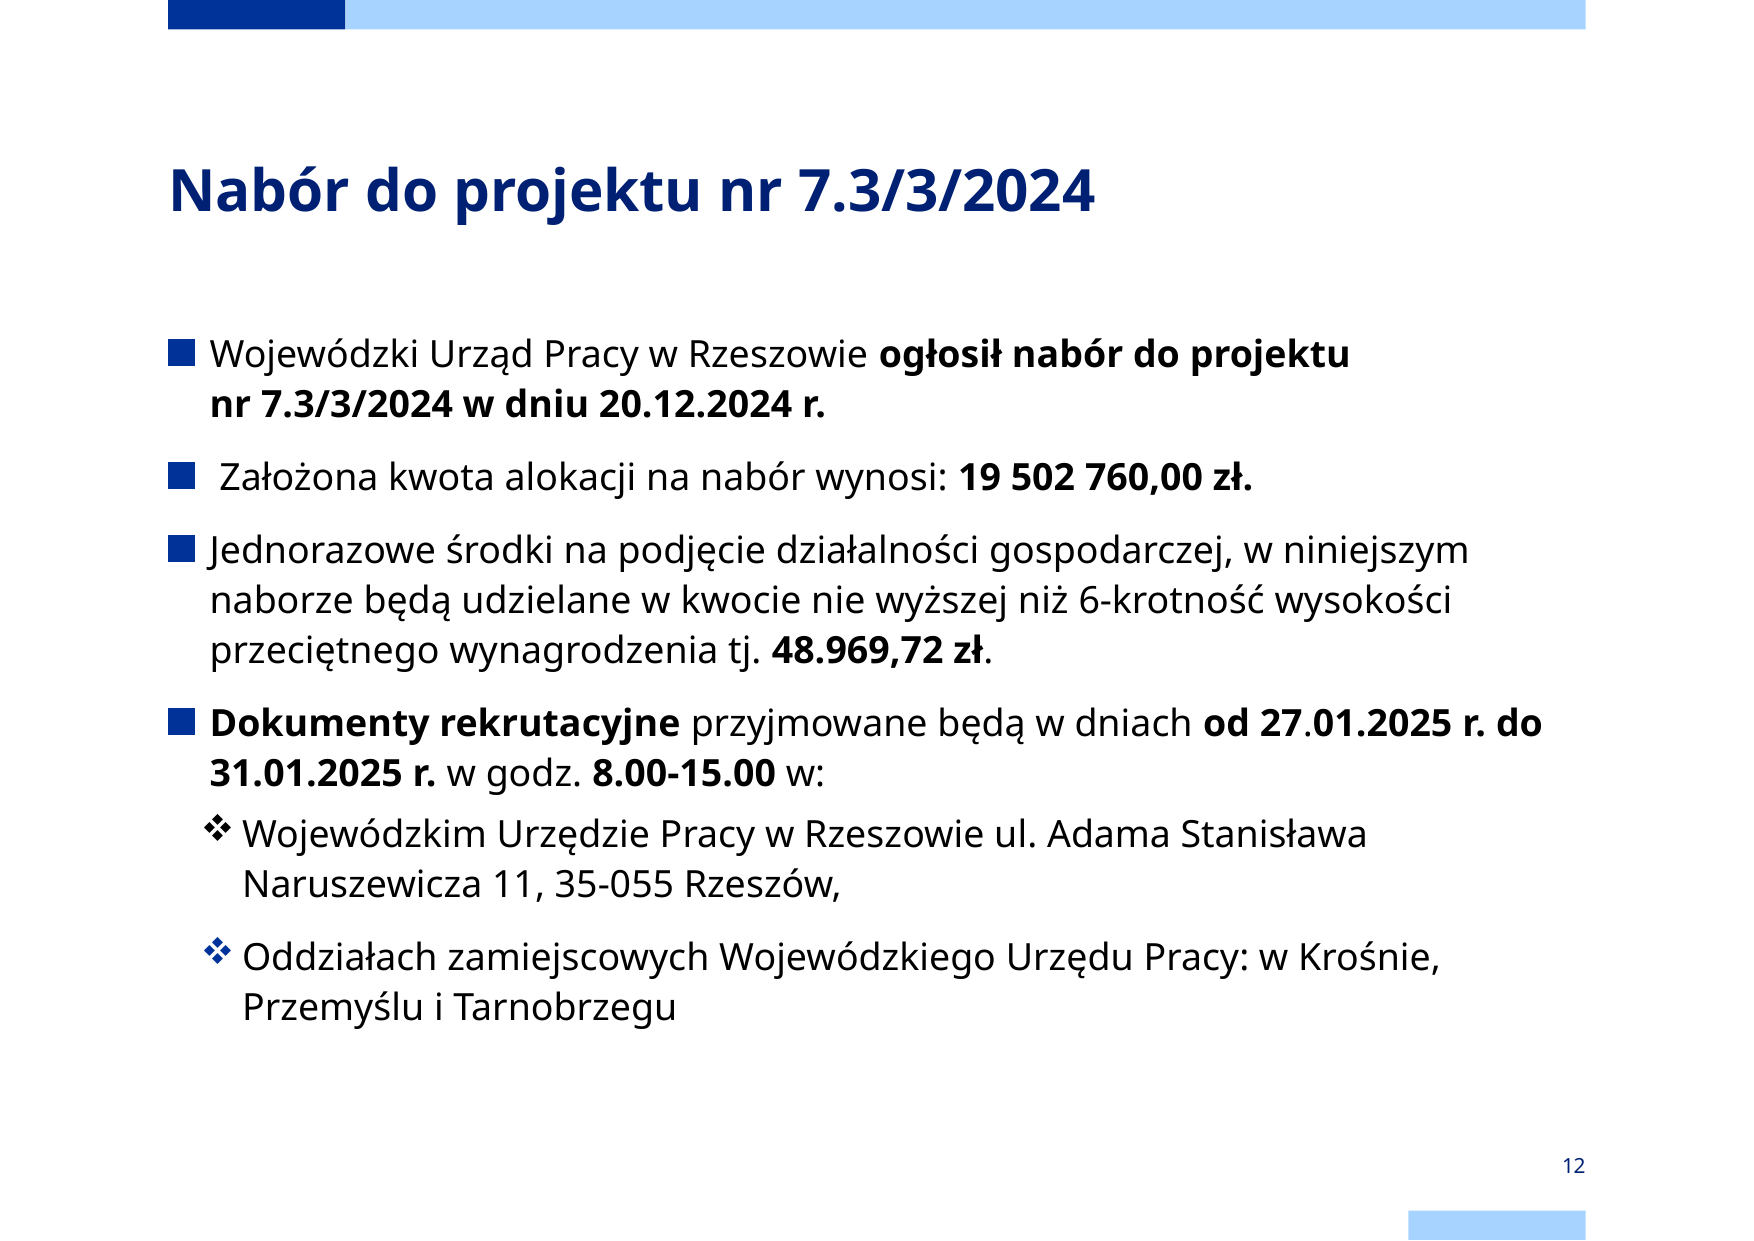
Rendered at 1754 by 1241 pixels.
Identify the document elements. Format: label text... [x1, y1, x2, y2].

picture [168, 535, 195, 562]
picture [168, 462, 195, 489]
picture [168, 708, 195, 735]
slide_number 12 [1408, 1151, 1586, 1182]
title Nabór do projektu nr 7.3/3/2024 [168, 147, 1586, 324]
list Wojewódzki Urząd Pracy w Rzeszowie ogłosił nabór do projektu nr 7.3/3/2024 w dniu 20.12.2024 r. Założona kwota alokacji na nabór wynosi: 19 502 760,00 zł. Jednorazowe środki na podjęcie działalności gospodarczej, w niniejszym naborze będą udzielane w kwocie nie wyższej niż 6-krotność wysokości przeciętnego wynagrodzenia tj. 48.969,72 zł. Dokumenty rekrutacyjne przyjmowane będą w dniach od 27.01.2025 r. do 31.01.2025 r. w godz. 8.00-15.00 w: Wojewódzkim Urzędzie Pracy w Rzeszowie ul. Adama Stanisława Naruszewicza 11, 35-055 Rzeszów, Oddziałach zamiejscowych Wojewódzkiego Urzędu Pracy: w Krośnie, Przemyślu i Tarnobrzegu [168, 324, 1586, 1093]
picture [168, 339, 195, 366]
